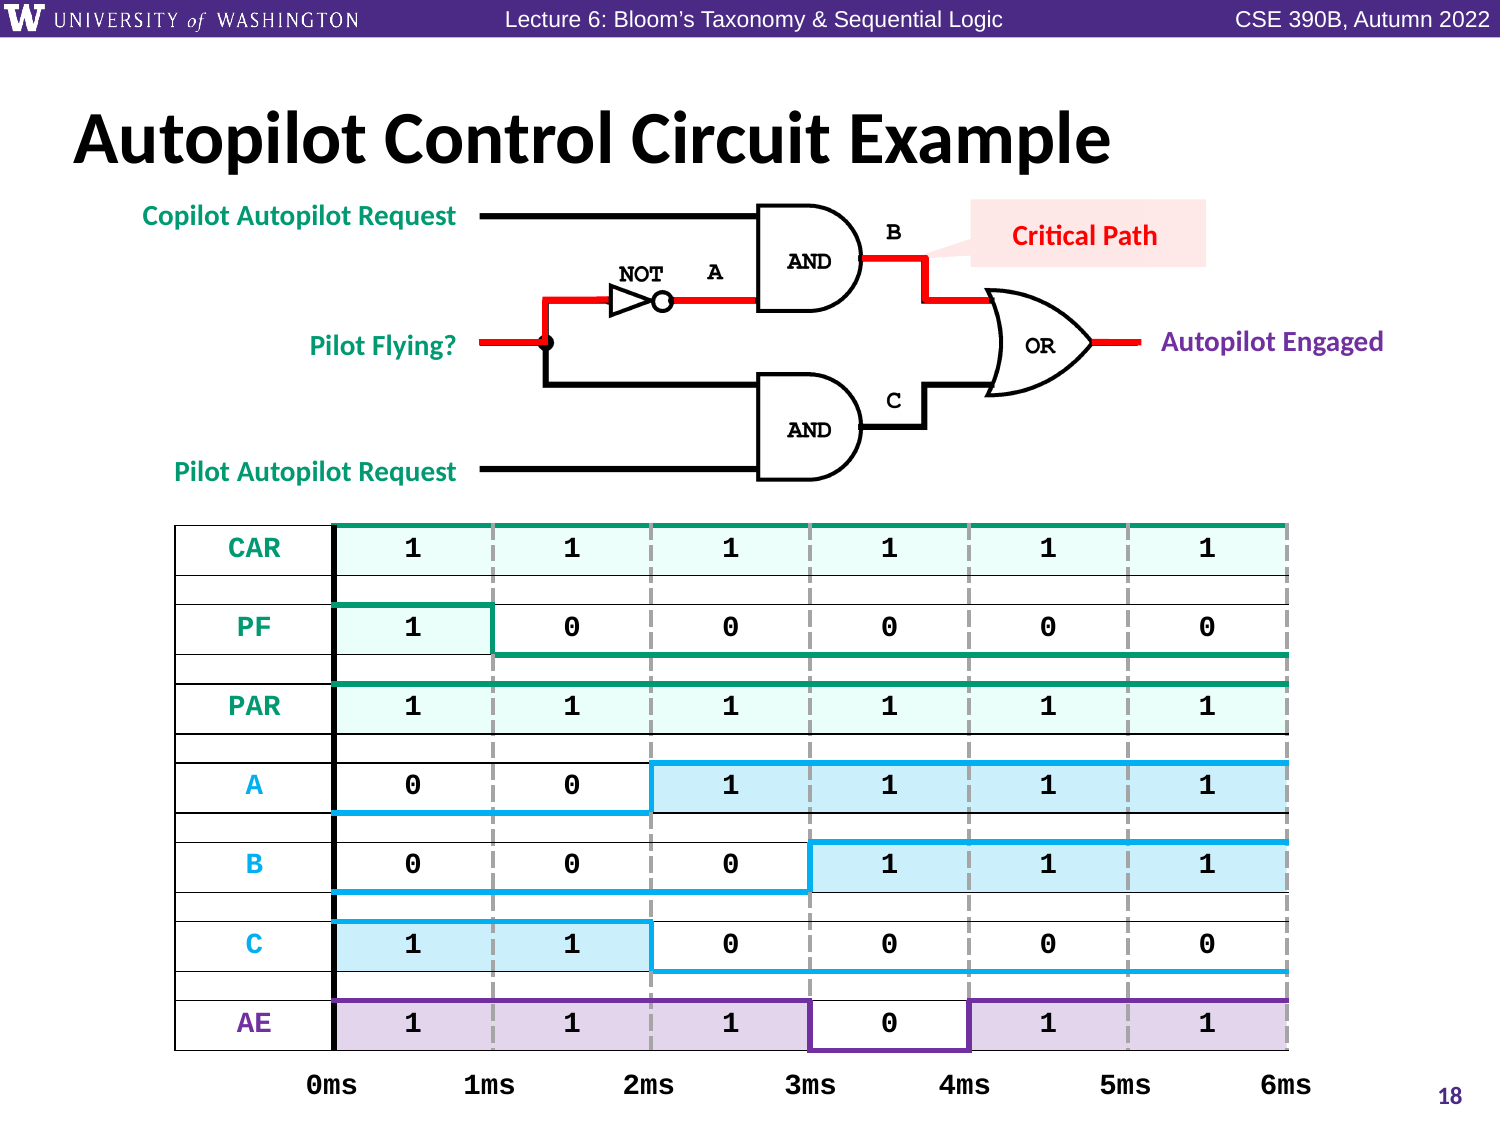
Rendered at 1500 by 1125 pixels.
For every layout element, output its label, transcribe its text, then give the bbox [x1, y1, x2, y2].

table_cell [810, 576, 969, 604]
picture [4, 4, 358, 32]
table_cell 1 [337, 924, 493, 971]
table_cell PF [176, 605, 331, 654]
slide_number 18 [1400, 1065, 1500, 1125]
text_box 5ms [1075, 1058, 1176, 1108]
table_cell PAR [176, 685, 331, 733]
table_cell [493, 735, 651, 762]
text_box 3ms [760, 1058, 861, 1108]
text_box 0ms [281, 1058, 382, 1108]
table_cell 1 [810, 687, 969, 733]
table_cell 1 [969, 845, 1128, 892]
table_cell [1128, 576, 1287, 604]
table_cell [969, 893, 1128, 921]
table_cell 0 [495, 605, 651, 652]
table_cell 1 [813, 845, 969, 892]
table_cell C [176, 922, 331, 971]
table_cell [969, 735, 1128, 760]
table_cell 1 [654, 766, 810, 812]
table_cell [651, 814, 810, 842]
table_cell [810, 974, 969, 1000]
table_cell [1128, 893, 1287, 921]
table_cell B [176, 843, 331, 892]
table_cell [651, 576, 810, 604]
table_cell 1 [337, 1003, 493, 1050]
table_cell 1 [493, 924, 649, 971]
table_cell [176, 735, 331, 762]
table_cell [176, 893, 331, 921]
table_cell 1 [651, 1003, 807, 1050]
table_cell 1 [1128, 687, 1287, 733]
table_cell [337, 895, 493, 919]
table_cell 1 [493, 687, 651, 733]
table_cell [969, 974, 1128, 998]
table_header 1 [493, 528, 651, 575]
text_box 2ms [598, 1058, 699, 1108]
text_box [102, 188, 1427, 496]
table_cell 0 [810, 605, 969, 652]
table_header 1 [337, 528, 493, 575]
table_cell 0 [810, 922, 969, 969]
table_cell AE [176, 1001, 331, 1050]
table_cell 0 [813, 1001, 966, 1048]
table_cell 1 [337, 687, 493, 733]
table_cell 1 [1128, 766, 1287, 812]
table_cell [493, 895, 651, 919]
table_header CAR [176, 526, 331, 575]
table_cell [651, 658, 810, 681]
table_cell 0 [337, 843, 493, 889]
title Autopilot Control Circuit Example [58, 71, 1438, 197]
table_header 1 [969, 528, 1128, 575]
table_cell [337, 576, 493, 602]
table_cell [176, 972, 331, 1000]
table_cell 0 [651, 843, 807, 889]
table_cell [969, 576, 1128, 604]
table_cell [1128, 735, 1287, 760]
table_cell 1 [972, 1003, 1128, 1050]
table_cell 1 [337, 608, 490, 654]
table_cell [337, 816, 493, 842]
table_cell 1 [651, 687, 810, 733]
table_cell [493, 972, 651, 998]
table_cell [176, 814, 331, 842]
table_cell [651, 974, 810, 998]
table_cell 0 [1128, 922, 1287, 969]
table_cell 0 [1128, 605, 1287, 652]
table_cell [1128, 974, 1287, 998]
text_box 1ms [439, 1058, 540, 1108]
table_header 1 [651, 528, 810, 575]
table_cell [810, 893, 969, 921]
table_cell 1 [1128, 845, 1287, 892]
table_cell A [176, 764, 331, 812]
table_cell 0 [969, 922, 1128, 969]
table_cell 1 [493, 1003, 651, 1050]
table_cell [810, 735, 969, 760]
table_cell [969, 814, 1128, 839]
table_cell [1128, 814, 1287, 839]
table_cell 1 [810, 766, 969, 812]
table_cell [1128, 658, 1287, 681]
text_box 6ms [1236, 1058, 1337, 1108]
table_cell 1 [969, 687, 1128, 733]
table_cell 0 [337, 764, 493, 810]
table_cell [493, 658, 651, 681]
table_header 1 [810, 528, 969, 575]
table_cell [651, 735, 810, 760]
table_cell 0 [654, 922, 810, 969]
table_cell 1 [1128, 1003, 1287, 1050]
table_cell [337, 735, 493, 762]
table_cell [337, 972, 493, 998]
table_cell 0 [969, 605, 1128, 652]
table_cell 0 [493, 843, 651, 889]
table_cell [337, 655, 493, 681]
table_cell 1 [969, 766, 1128, 812]
table_cell [176, 576, 331, 604]
table_cell [810, 814, 969, 839]
table_cell [176, 655, 331, 683]
table_cell [969, 658, 1128, 681]
table_cell [493, 816, 651, 842]
table_cell [493, 576, 651, 604]
table_cell [651, 895, 810, 921]
table_cell 0 [493, 764, 649, 810]
table_header 1 [1128, 528, 1287, 575]
text_box 4ms [914, 1058, 1015, 1108]
table_cell [810, 658, 969, 681]
table_cell 0 [651, 605, 810, 652]
